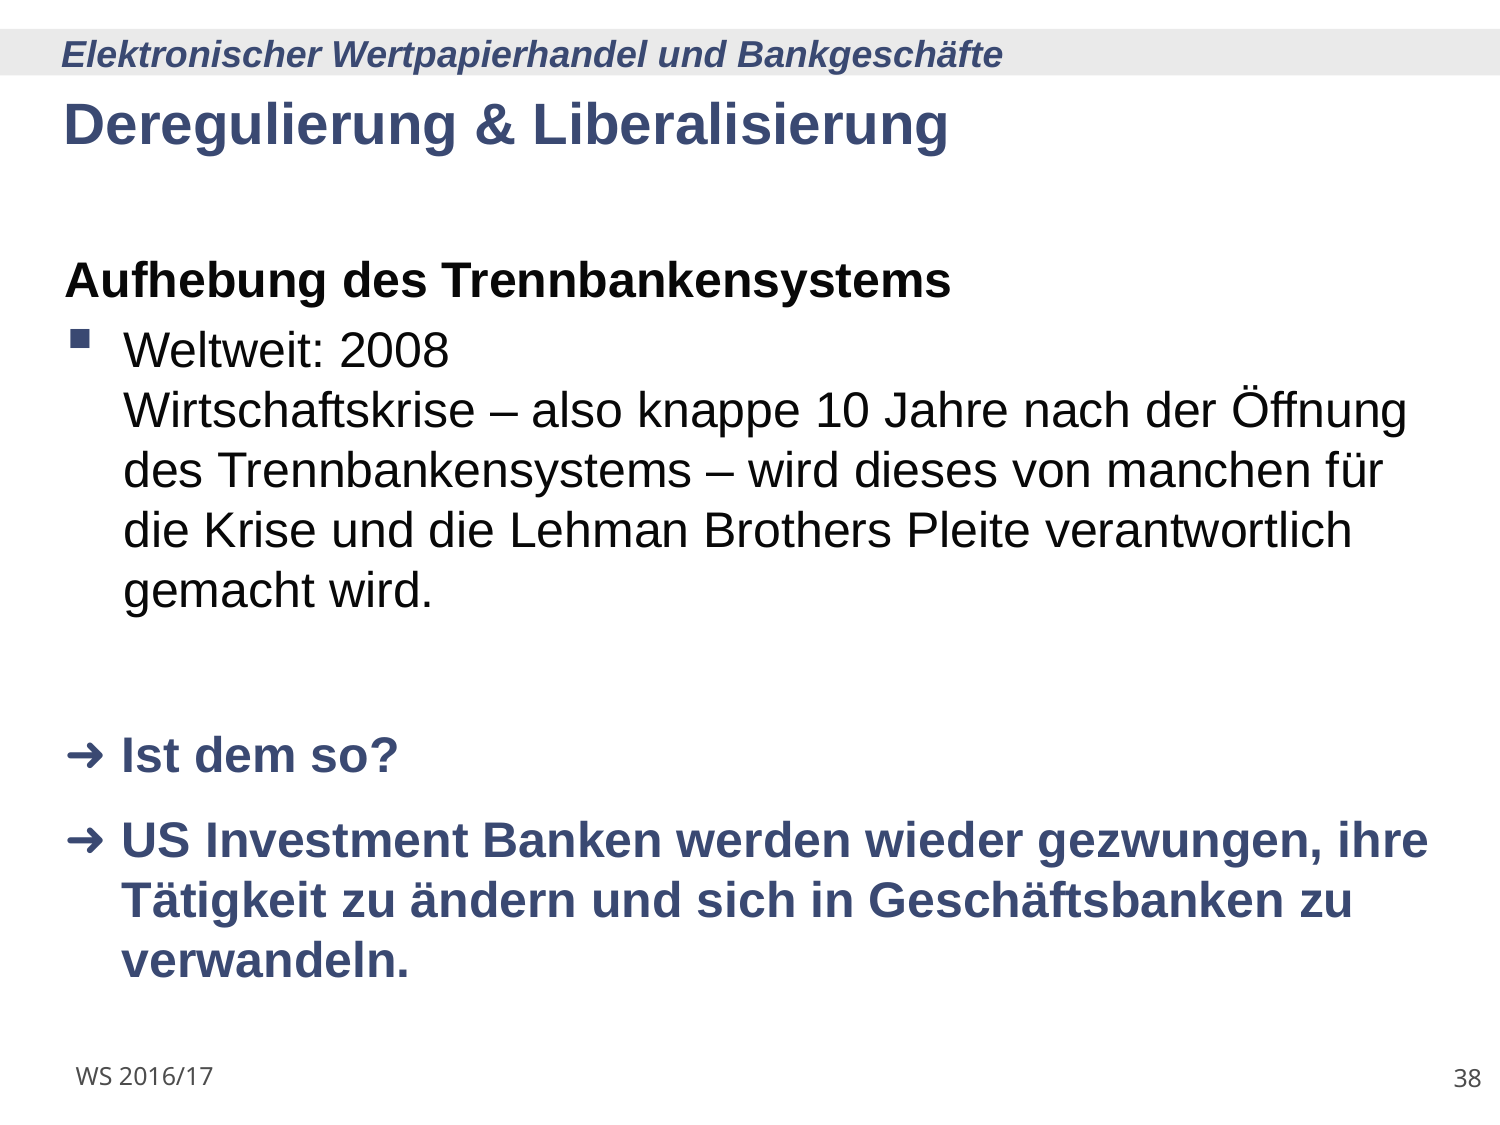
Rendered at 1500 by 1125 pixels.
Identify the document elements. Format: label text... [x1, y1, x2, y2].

list Aufhebung des Trennbankensystems Weltweit: 2008 Wirtschaftskrise – also knappe 10 Jahre nach der Öffnung des Trennbankensystems – wird dieses von manchen für die Krise und die Lehman Brothers Pleite verantwortlich gemacht wird. Ist dem so? US Investment Banken werden wieder gezwungen, ihre Tätigkeit zu ändern und sich in Geschäftsbanken zu verwandeln. [64, 246, 1436, 1017]
title Deregulierung & Liberalisierung [48, 99, 1471, 213]
